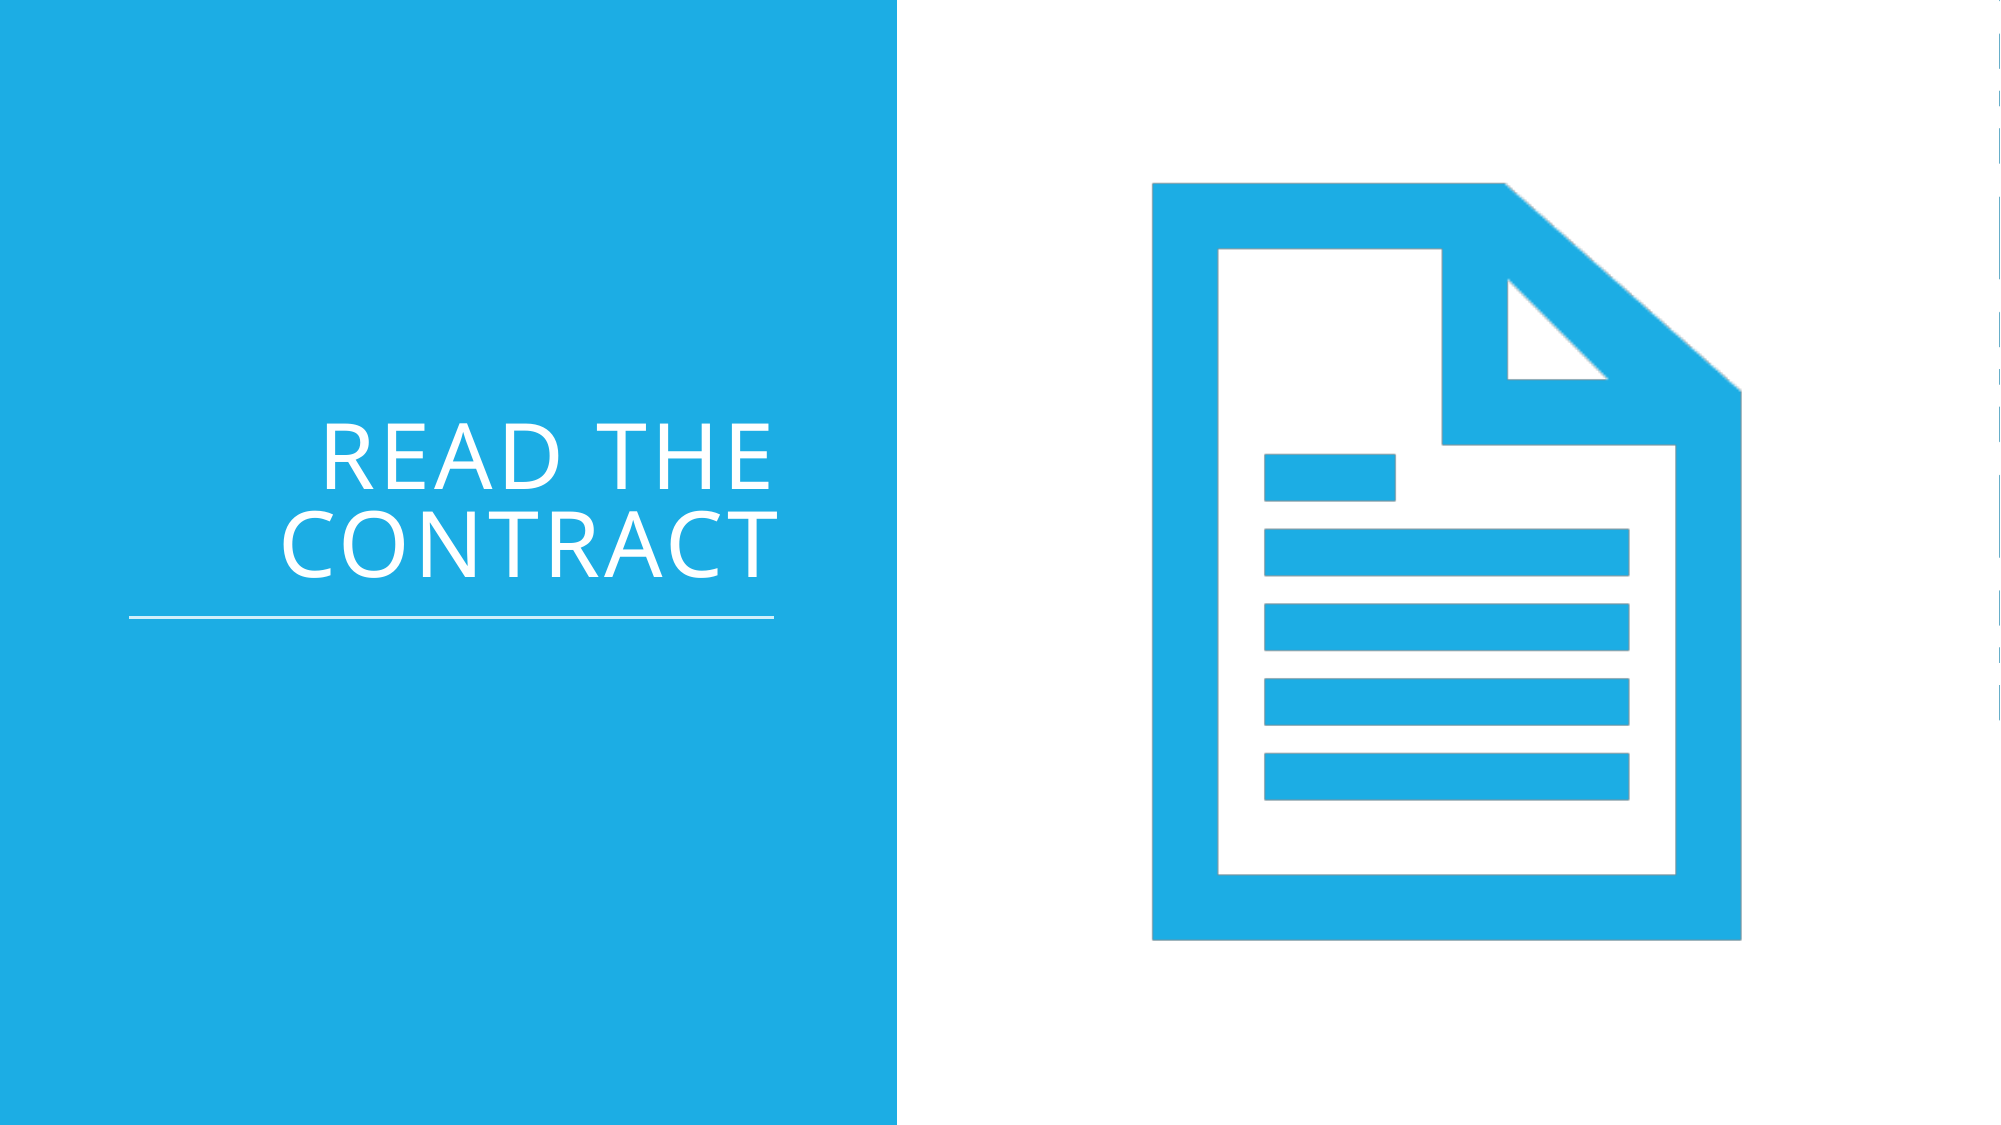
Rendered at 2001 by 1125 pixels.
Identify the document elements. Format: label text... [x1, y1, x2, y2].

title READ THE CONTRACT [104, 104, 795, 603]
text_box [0, 0, 898, 1125]
picture [999, 114, 1896, 1011]
text_box [898, 0, 2000, 1125]
